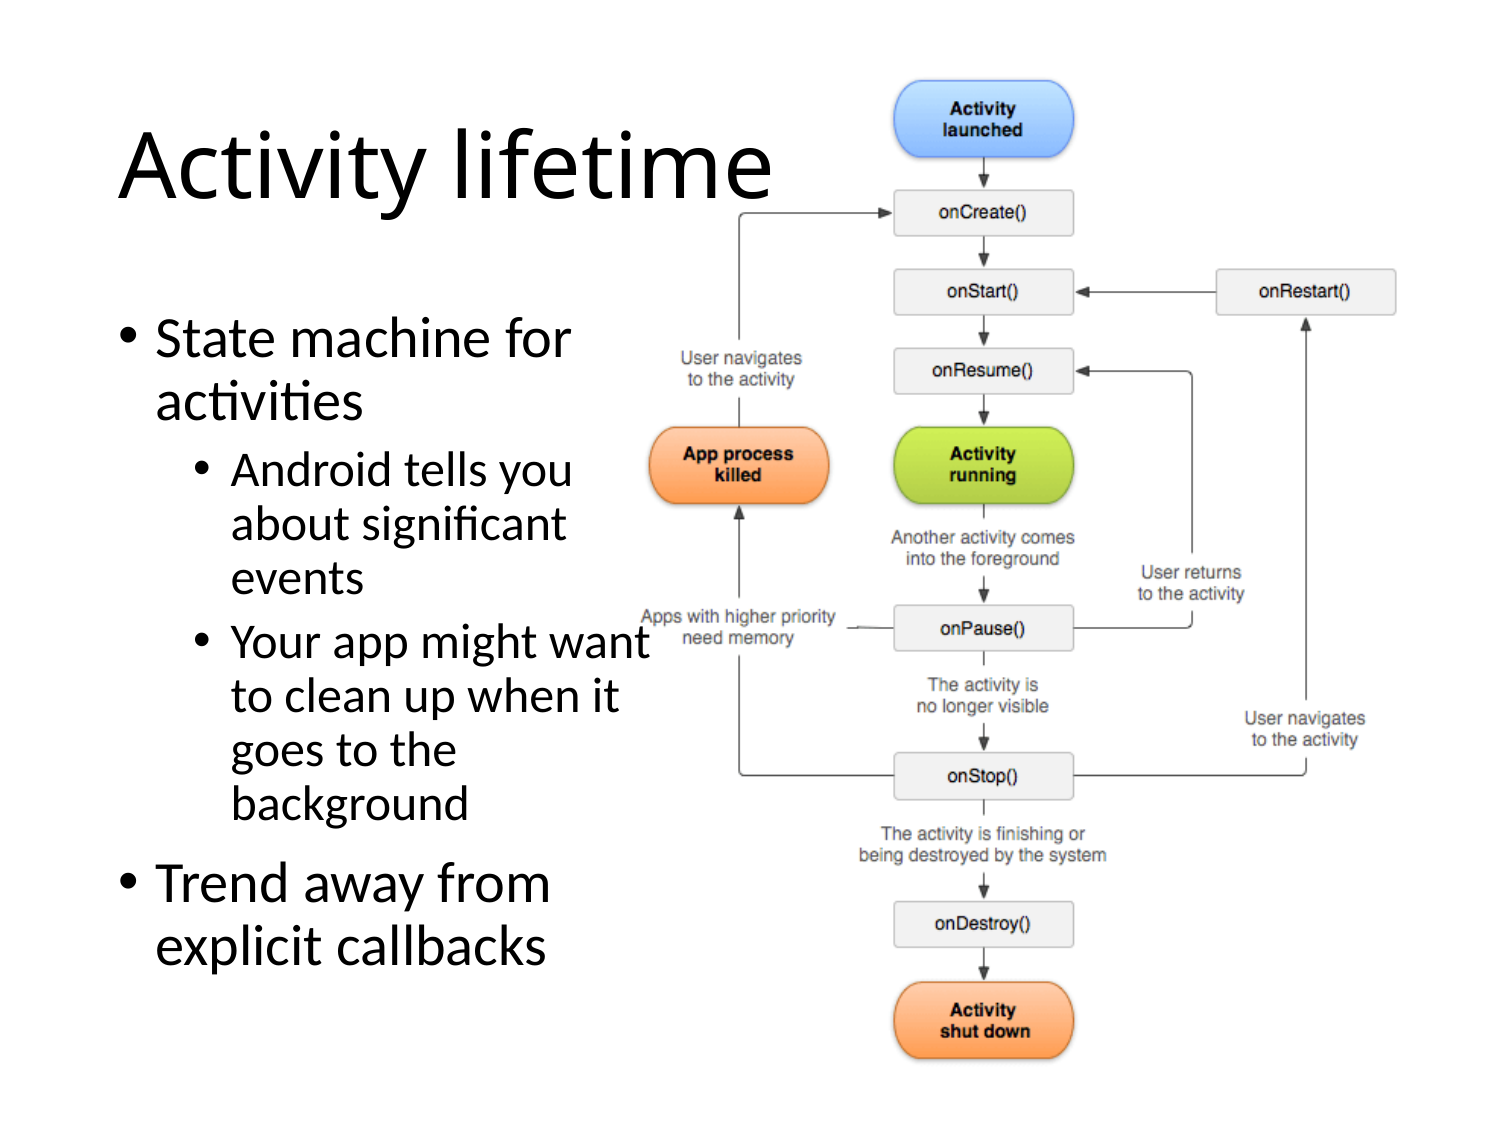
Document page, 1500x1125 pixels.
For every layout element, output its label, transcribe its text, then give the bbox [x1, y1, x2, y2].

picture [617, 59, 1412, 1082]
list State machine for activities Android tells you about significant events Your app might want to clean up when it goes to the background Trend away from explicit callbacks [103, 299, 617, 1014]
title Activity lifetime [103, 59, 617, 278]
